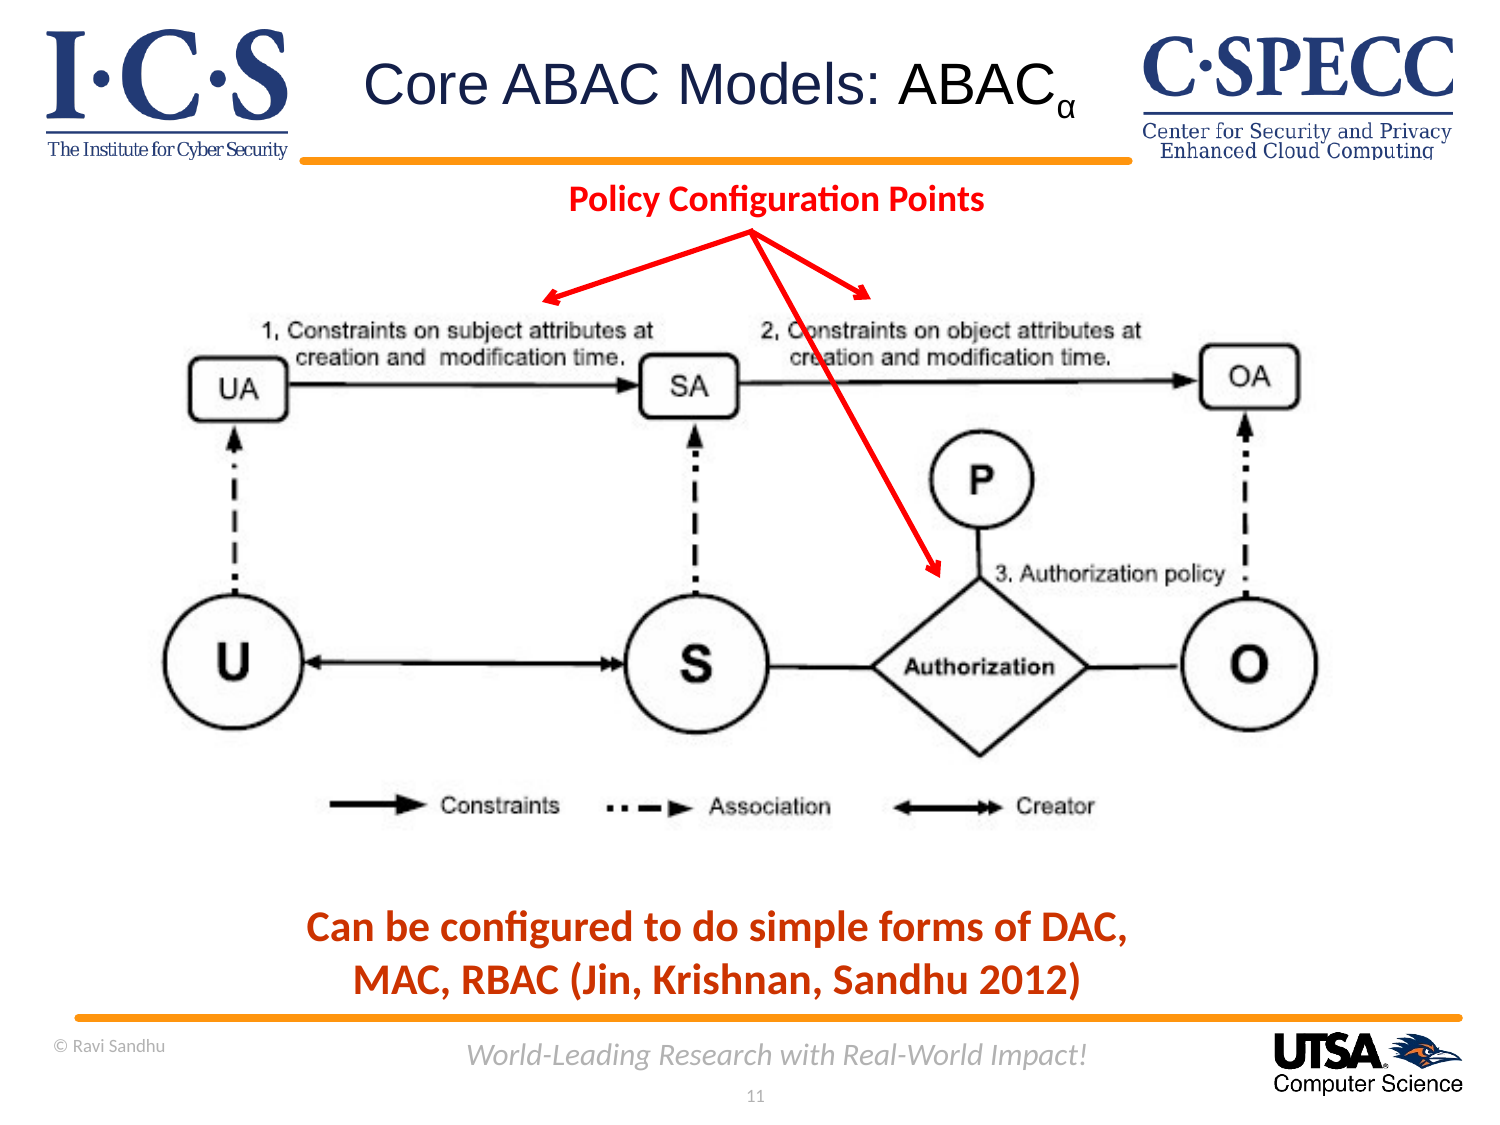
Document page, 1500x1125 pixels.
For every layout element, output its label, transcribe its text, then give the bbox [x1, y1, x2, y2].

text_box Can be configured to do simple forms of DAC, MAC, RBAC (Jin, Krishnan, Sandhu 2012) [252, 890, 1183, 1011]
picture [1264, 1022, 1473, 1098]
text_box Policy Configuration Points [554, 166, 1001, 227]
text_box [541, 230, 749, 302]
picture [1143, 36, 1453, 160]
slide_number © Ravi Sandhu [37, 1018, 450, 1073]
picture [99, 297, 1408, 837]
slide_number 11 [719, 1065, 781, 1125]
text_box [749, 230, 940, 578]
footer World-Leading Research with Real-World Impact! [450, 1023, 1105, 1084]
title Core ABAC Models: ABACα [325, 45, 1114, 121]
picture [46, 29, 288, 160]
